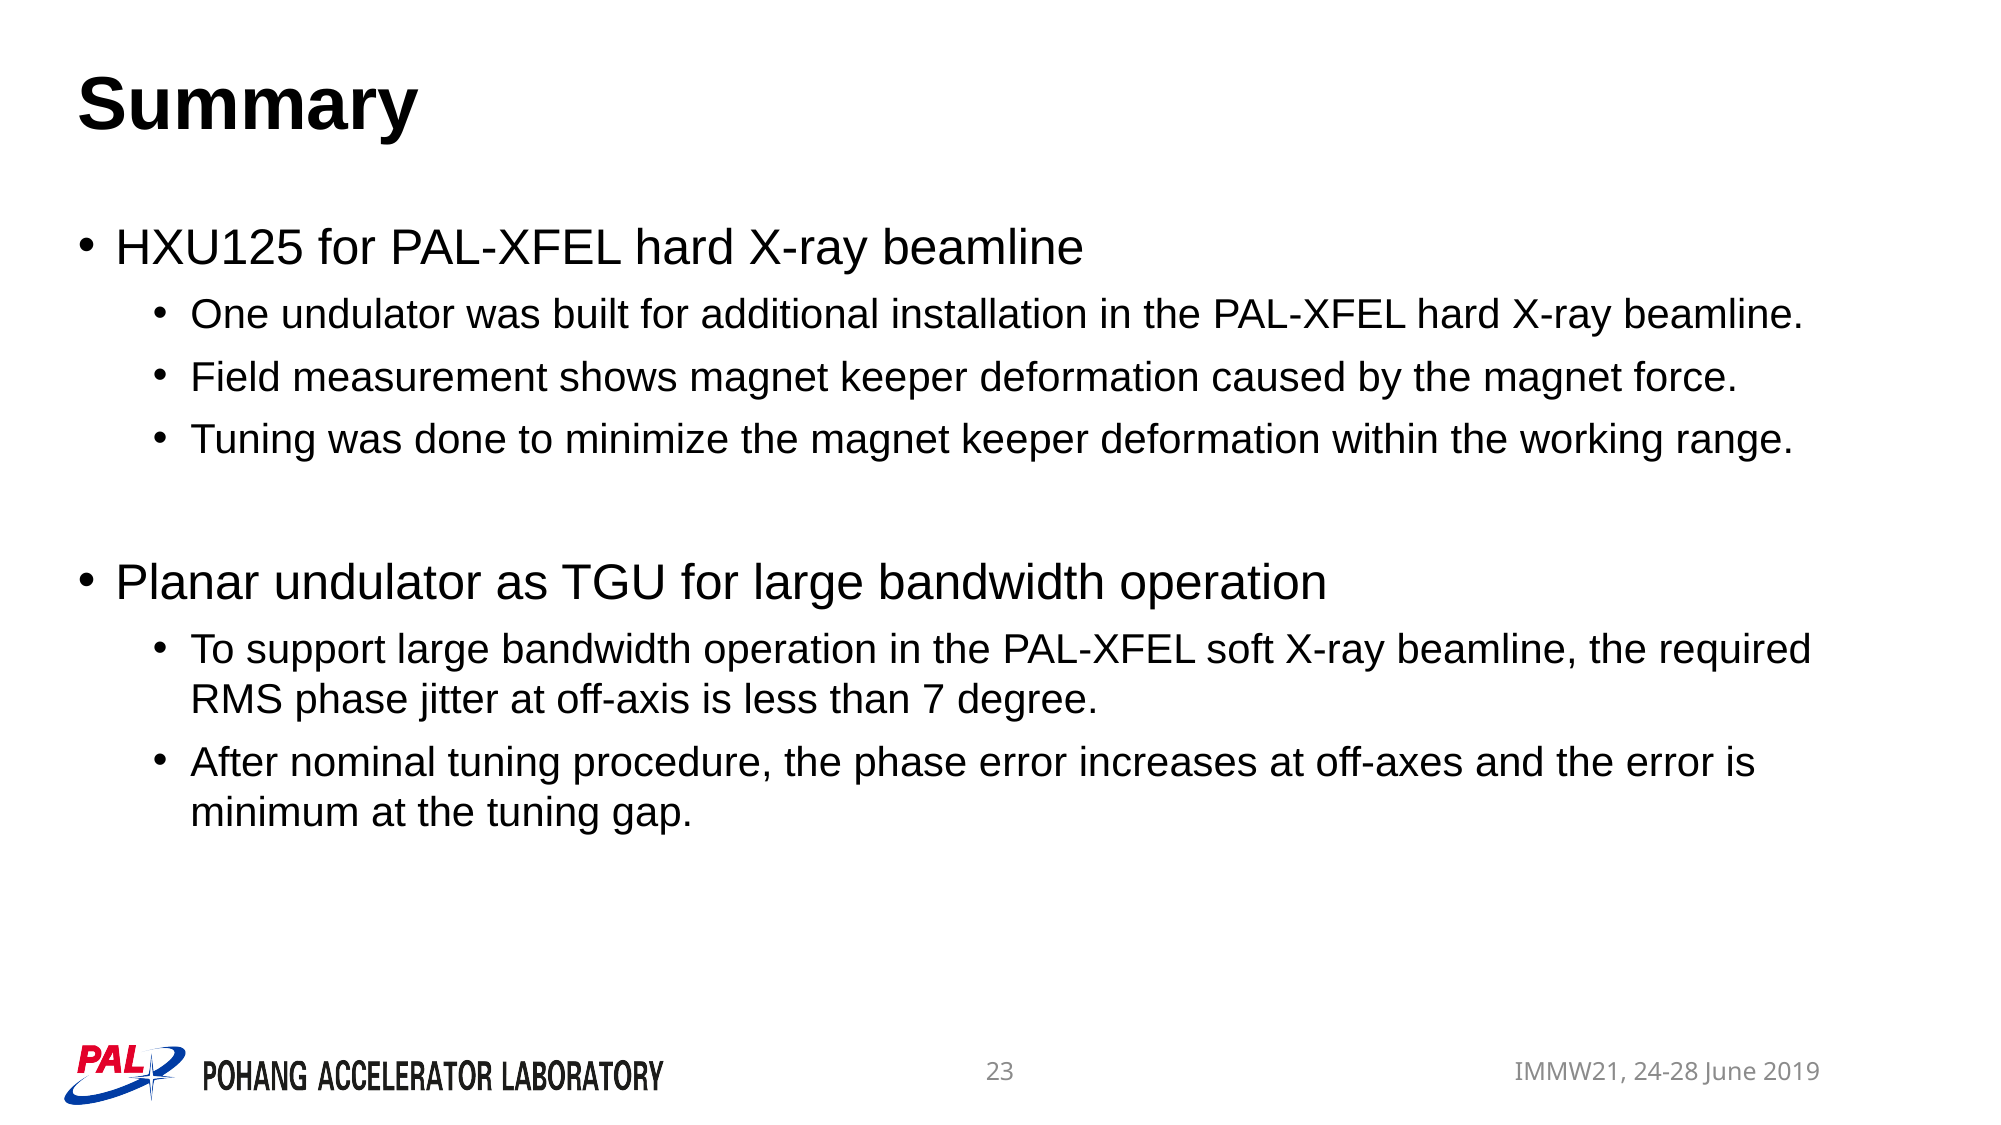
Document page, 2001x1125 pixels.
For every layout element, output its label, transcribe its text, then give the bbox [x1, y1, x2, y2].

slide_number 23 [954, 1042, 1045, 1103]
picture [64, 1045, 664, 1105]
footer IMMW21, 24-28 June 2019 [1398, 1042, 1937, 1103]
list HXU125 for PAL-XFEL hard X-ray beamline One undulator was built for additional installation in the PAL-XFEL hard X-ray beamline. Field measurement shows magnet keeper deformation caused by the magnet force. Tuning was done to minimize the magnet keeper deformation within the working range. Planar undulator as TGU for large bandwidth operation To support large bandwidth operation in the PAL-XFEL soft X-ray beamline, the required RMS phase jitter at off-axis is less than 7 degree. After nominal tuning procedure, the phase error increases at off-axes and the error is minimum at the tuning gap. [62, 206, 1843, 1014]
title Summary [62, 48, 1937, 163]
